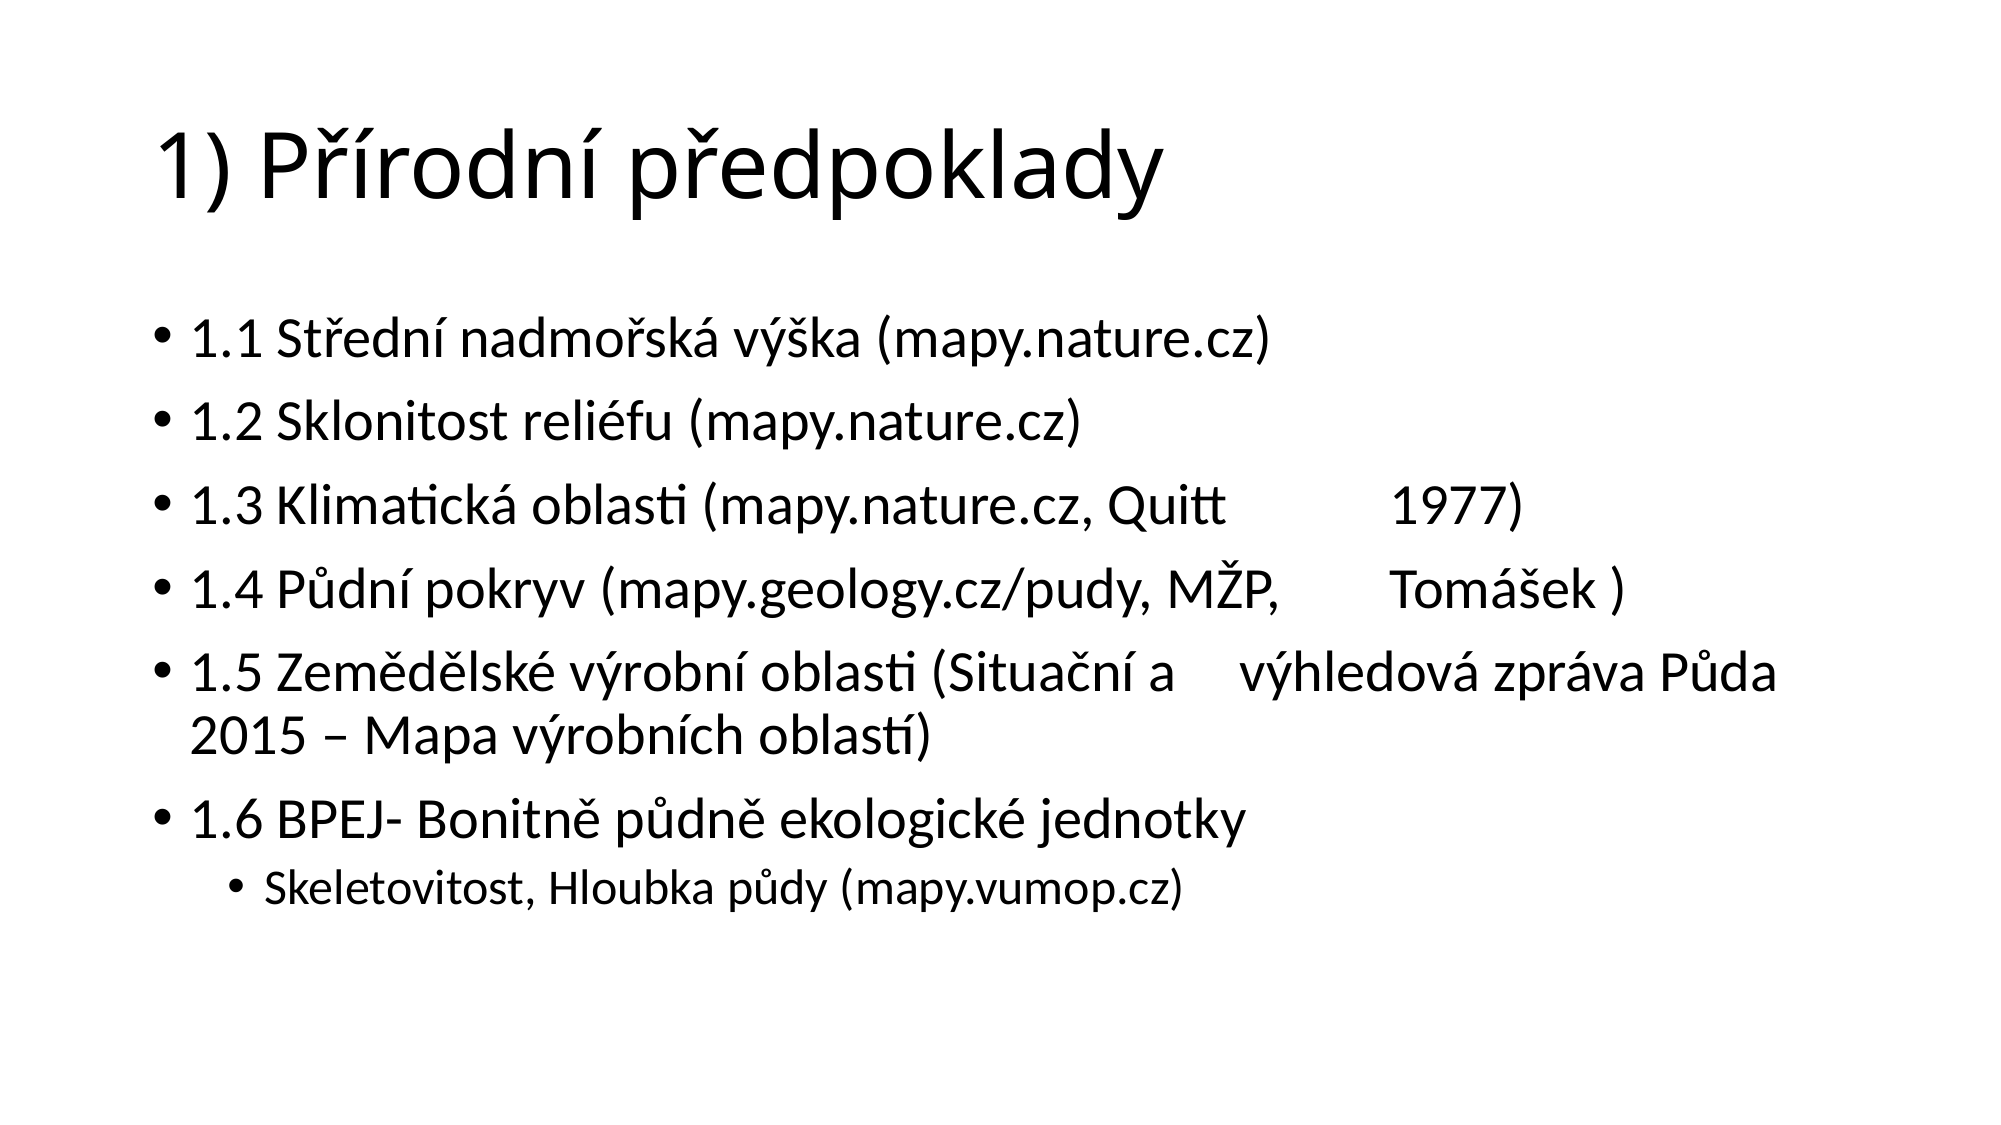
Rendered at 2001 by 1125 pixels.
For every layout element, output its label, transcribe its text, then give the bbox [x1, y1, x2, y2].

list 1.1 Střední nadmořská výška (mapy.nature.cz) 1.2 Sklonitost reliéfu (mapy.nature.cz) 1.3 Klimatická oblasti (mapy.nature.cz, Quitt 1977) 1.4 Půdní pokryv (mapy.geology.cz/pudy, MŽP, Tomášek ) 1.5 Zemědělské výrobní oblasti (Situační a výhledová zpráva Půda 2015 – Mapa výrobních oblastí) 1.6 BPEJ- Bonitně půdně ekologické jednotky Skeletovitost, Hloubka půdy (mapy.vumop.cz) [137, 299, 1863, 1014]
title 1) Přírodní předpoklady [137, 59, 1863, 278]
